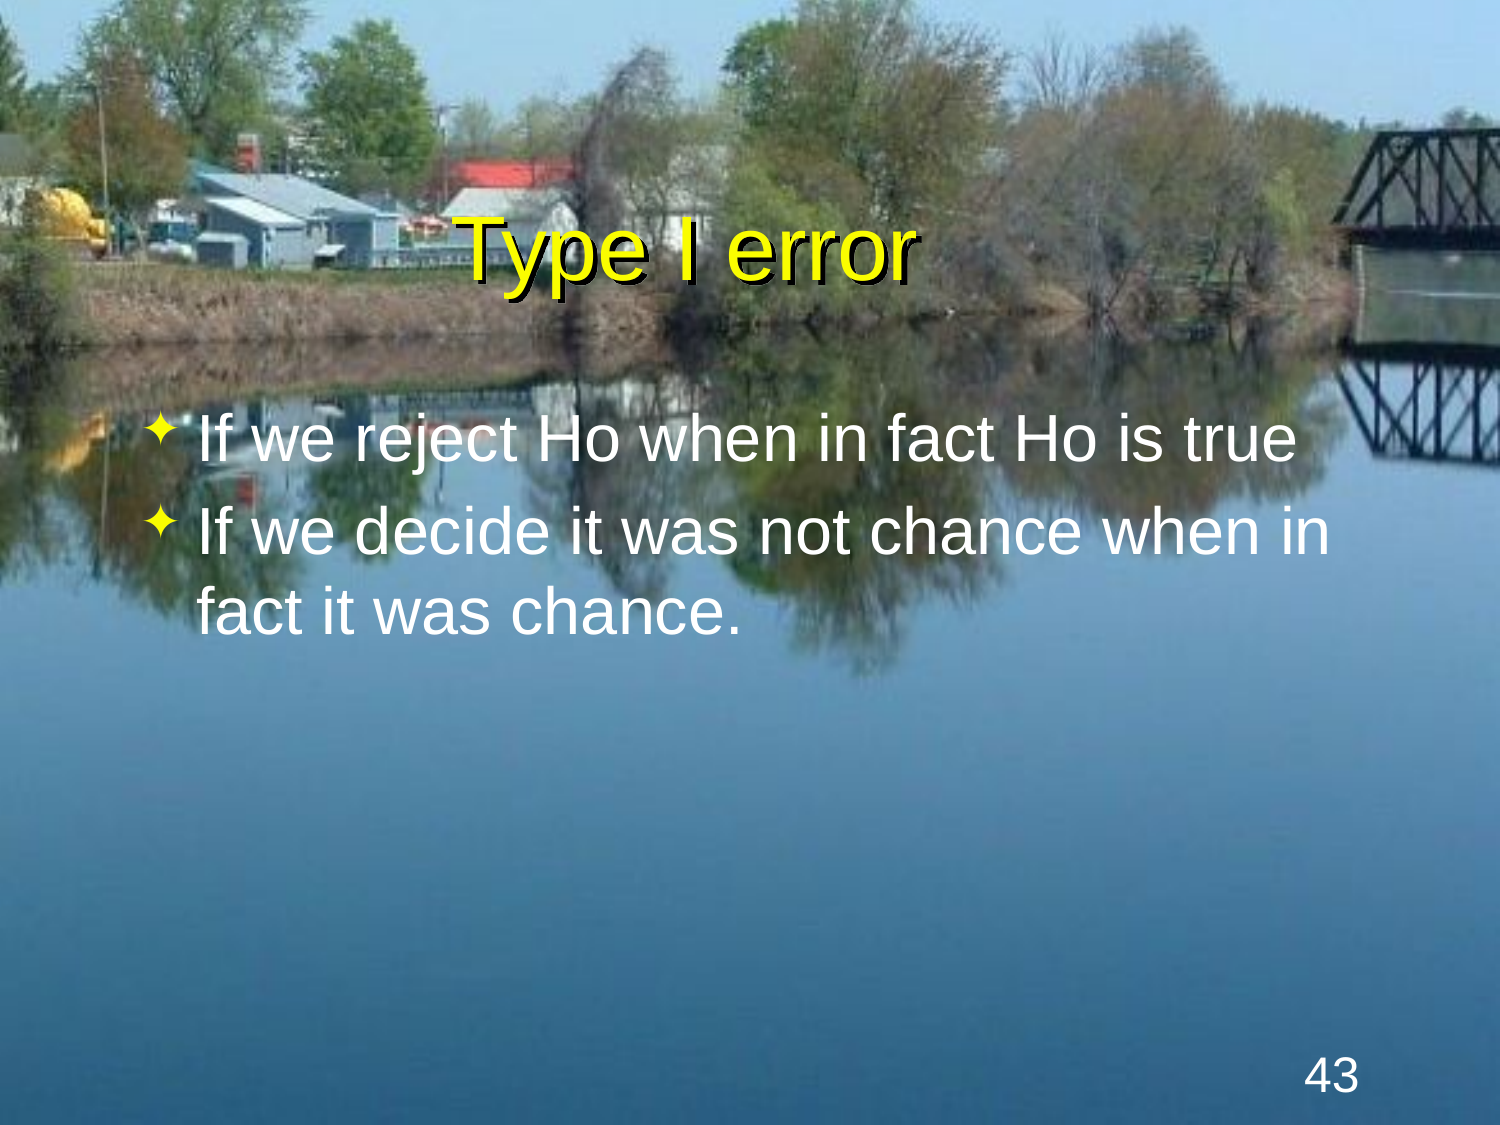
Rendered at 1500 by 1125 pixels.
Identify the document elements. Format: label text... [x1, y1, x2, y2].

title Type I error [111, 149, 1388, 338]
picture [0, 0, 1500, 1125]
list If we reject Ho when in fact Ho is true If we decide it was not chance when in fact it was chance. [124, 386, 1401, 1063]
